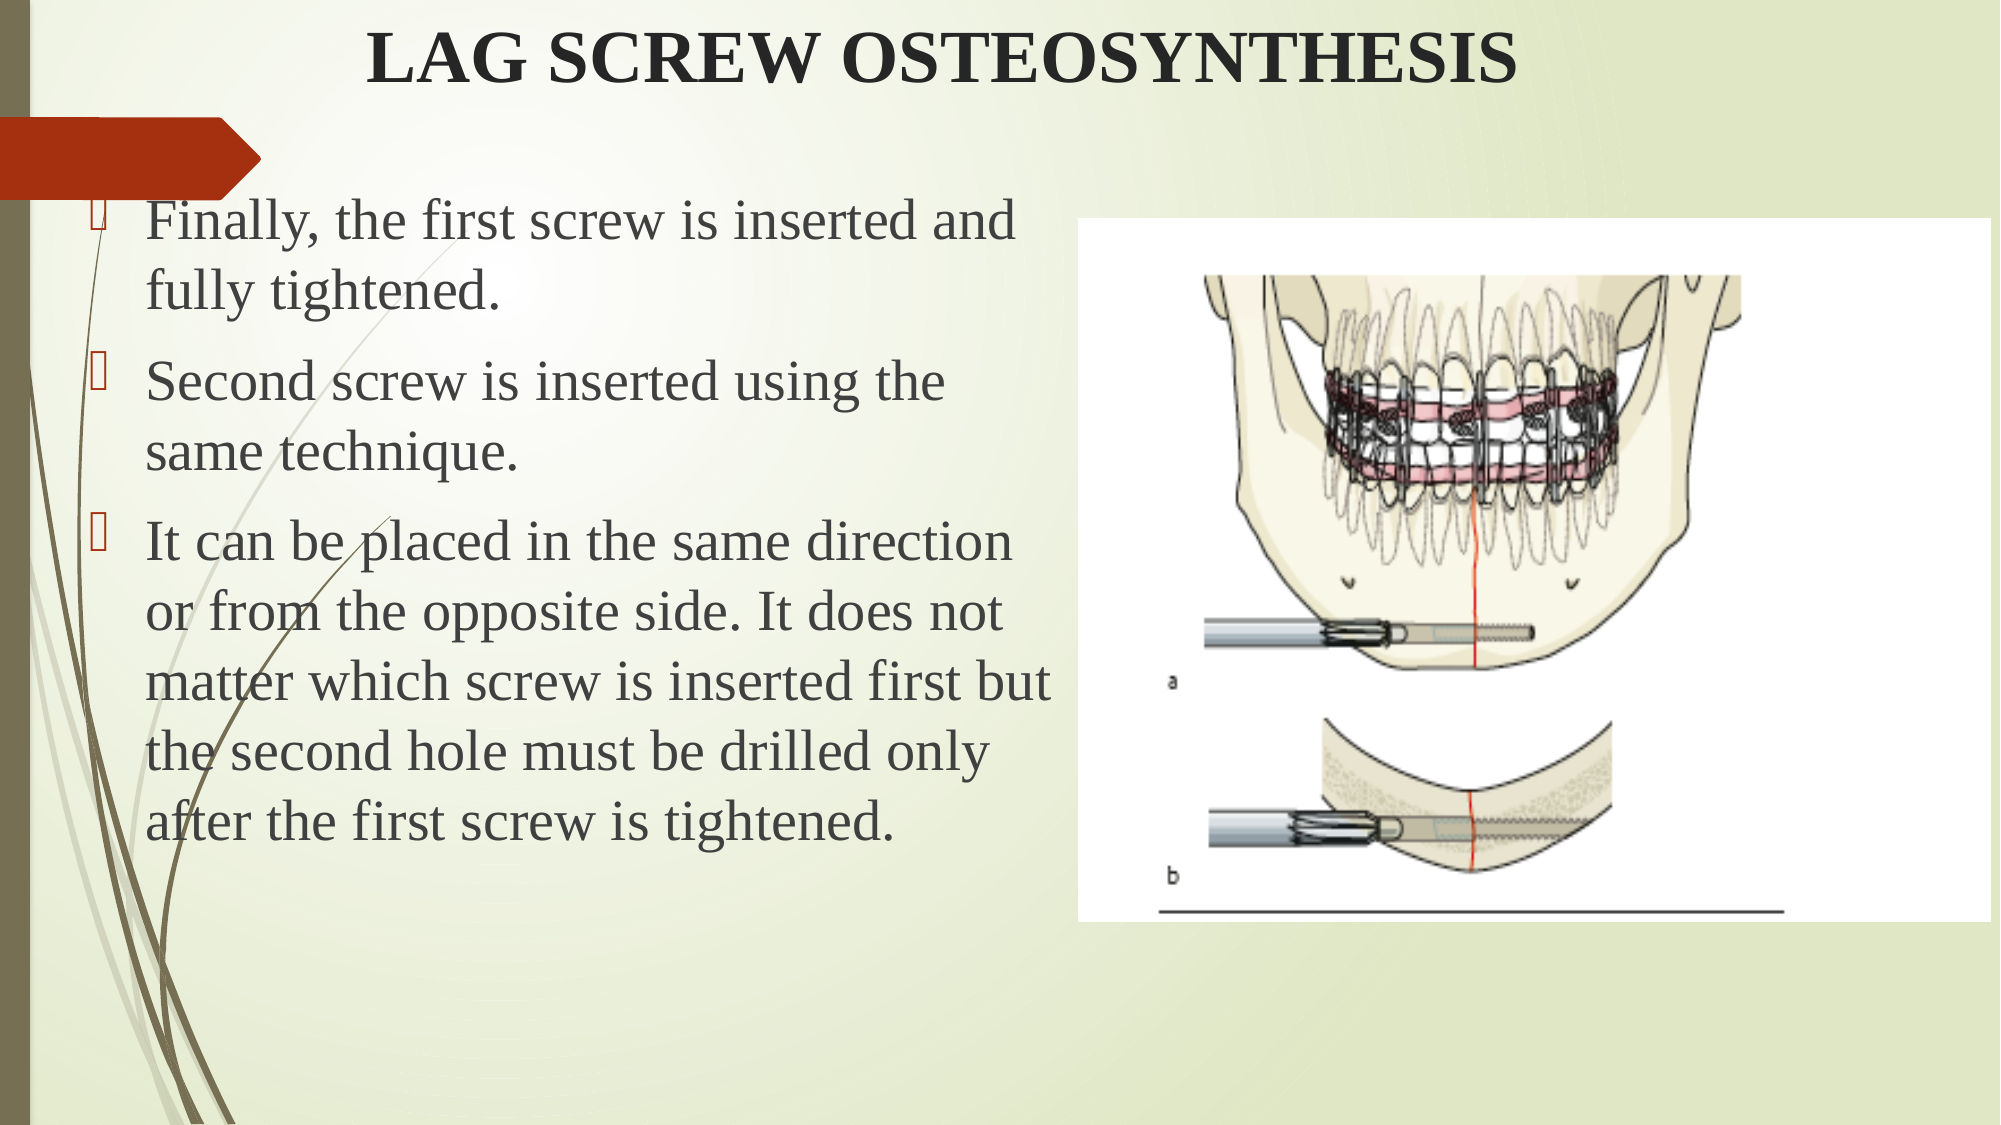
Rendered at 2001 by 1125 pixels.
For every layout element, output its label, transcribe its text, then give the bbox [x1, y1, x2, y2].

list Finally, the first screw is inserted and fully tightened. Second screw is inserted using the same technique. It can be placed in the same direction or from the opposite side. It does not matter which screw is inserted first but the second hole must be drilled only after the first screw is tightened. [73, 173, 1079, 1125]
picture [1078, 218, 1992, 922]
title LAG SCREW OSTEOSYNTHESIS [351, 0, 1814, 131]
